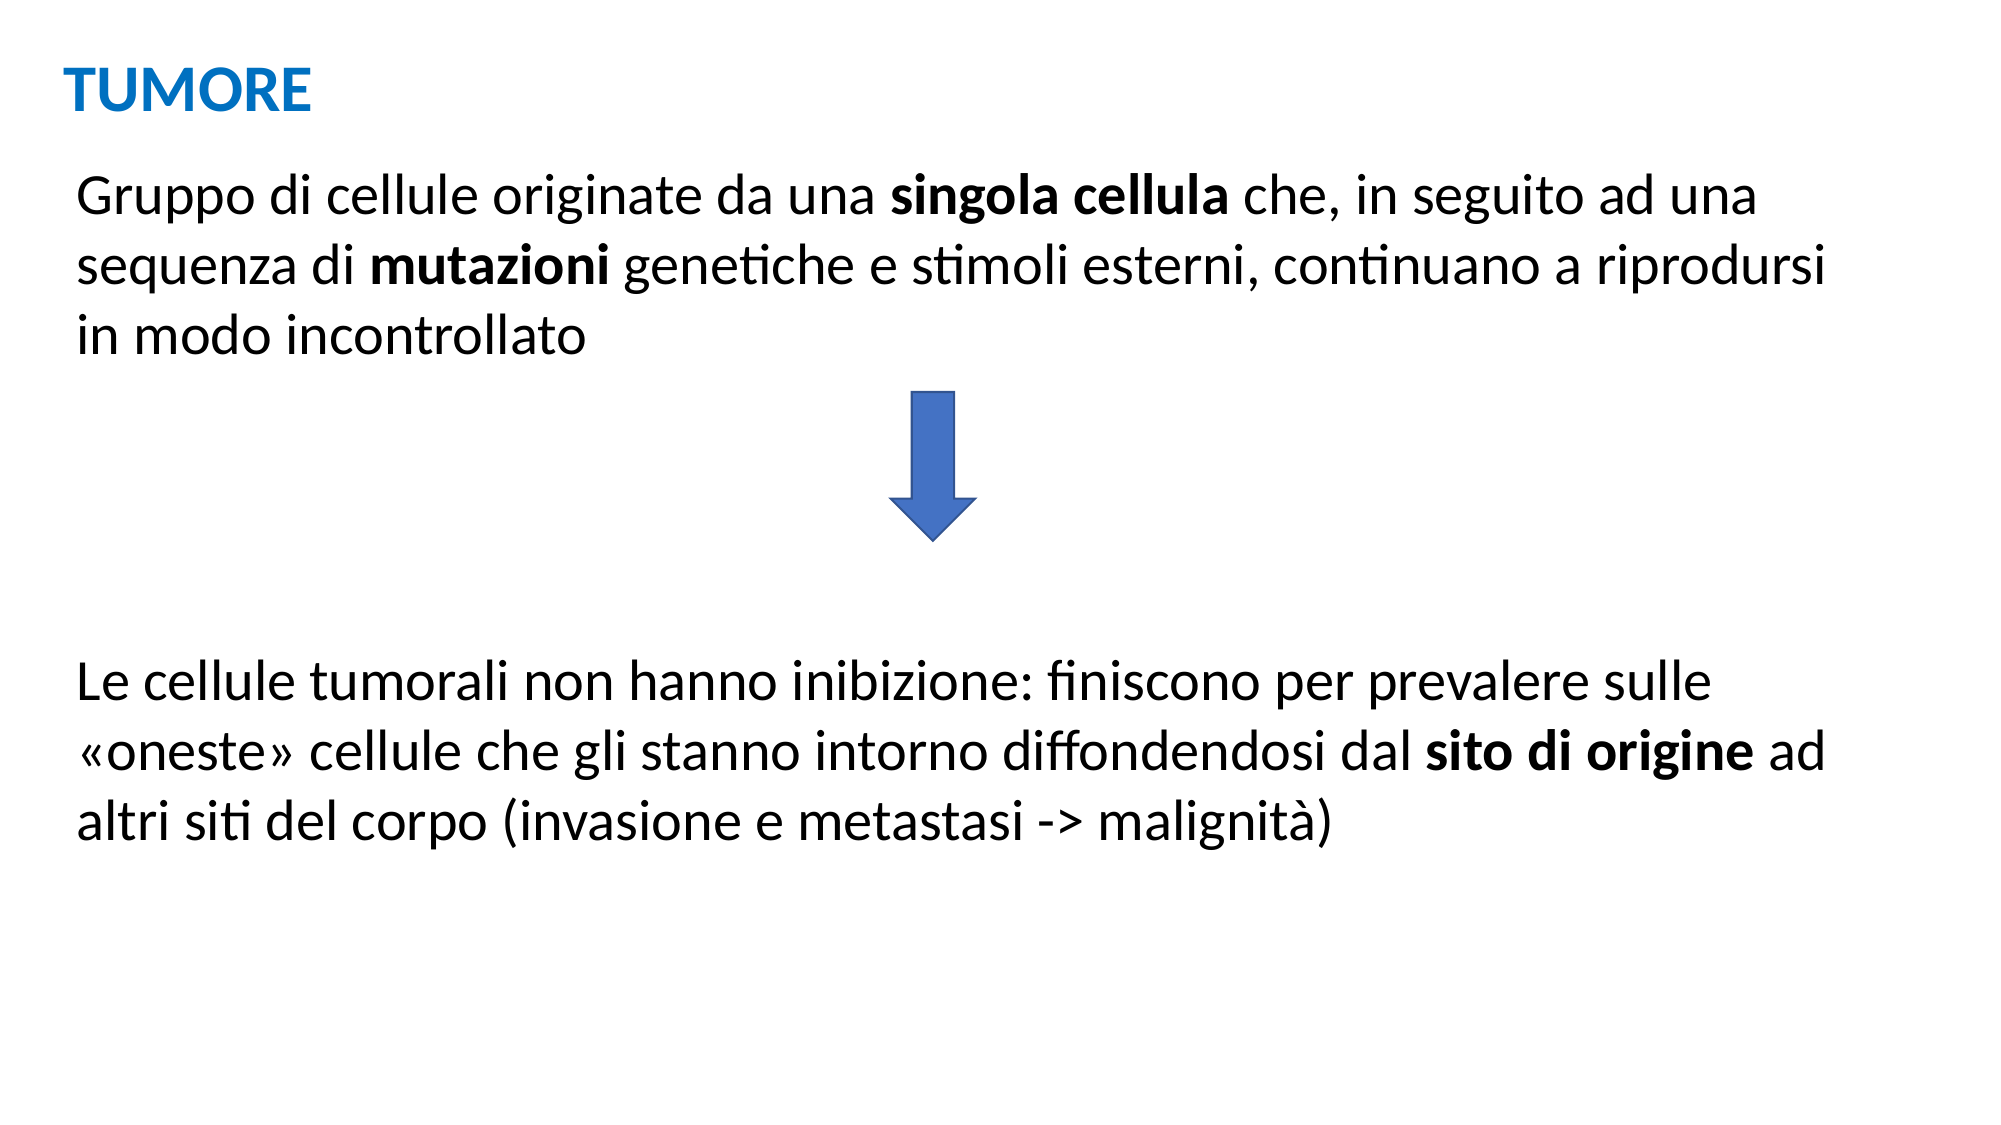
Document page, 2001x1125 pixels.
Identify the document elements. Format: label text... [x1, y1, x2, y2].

text_box [888, 390, 978, 543]
text_box TUMORE [48, 37, 1772, 133]
text_box Gruppo di cellule originate da una singola cellula che, in seguito ad una sequenza di mutazioni genetiche e stimoli esterni, continuano a riprodursi in modo incontrollato [61, 149, 1861, 374]
text_box Le cellule tumorali non hanno inibizione: finiscono per prevalere sulle «oneste» cellule che gli stanno intorno diffondendosi dal sito di origine ad altri siti del corpo (invasione e metastasi -> malignità) [61, 635, 1861, 860]
